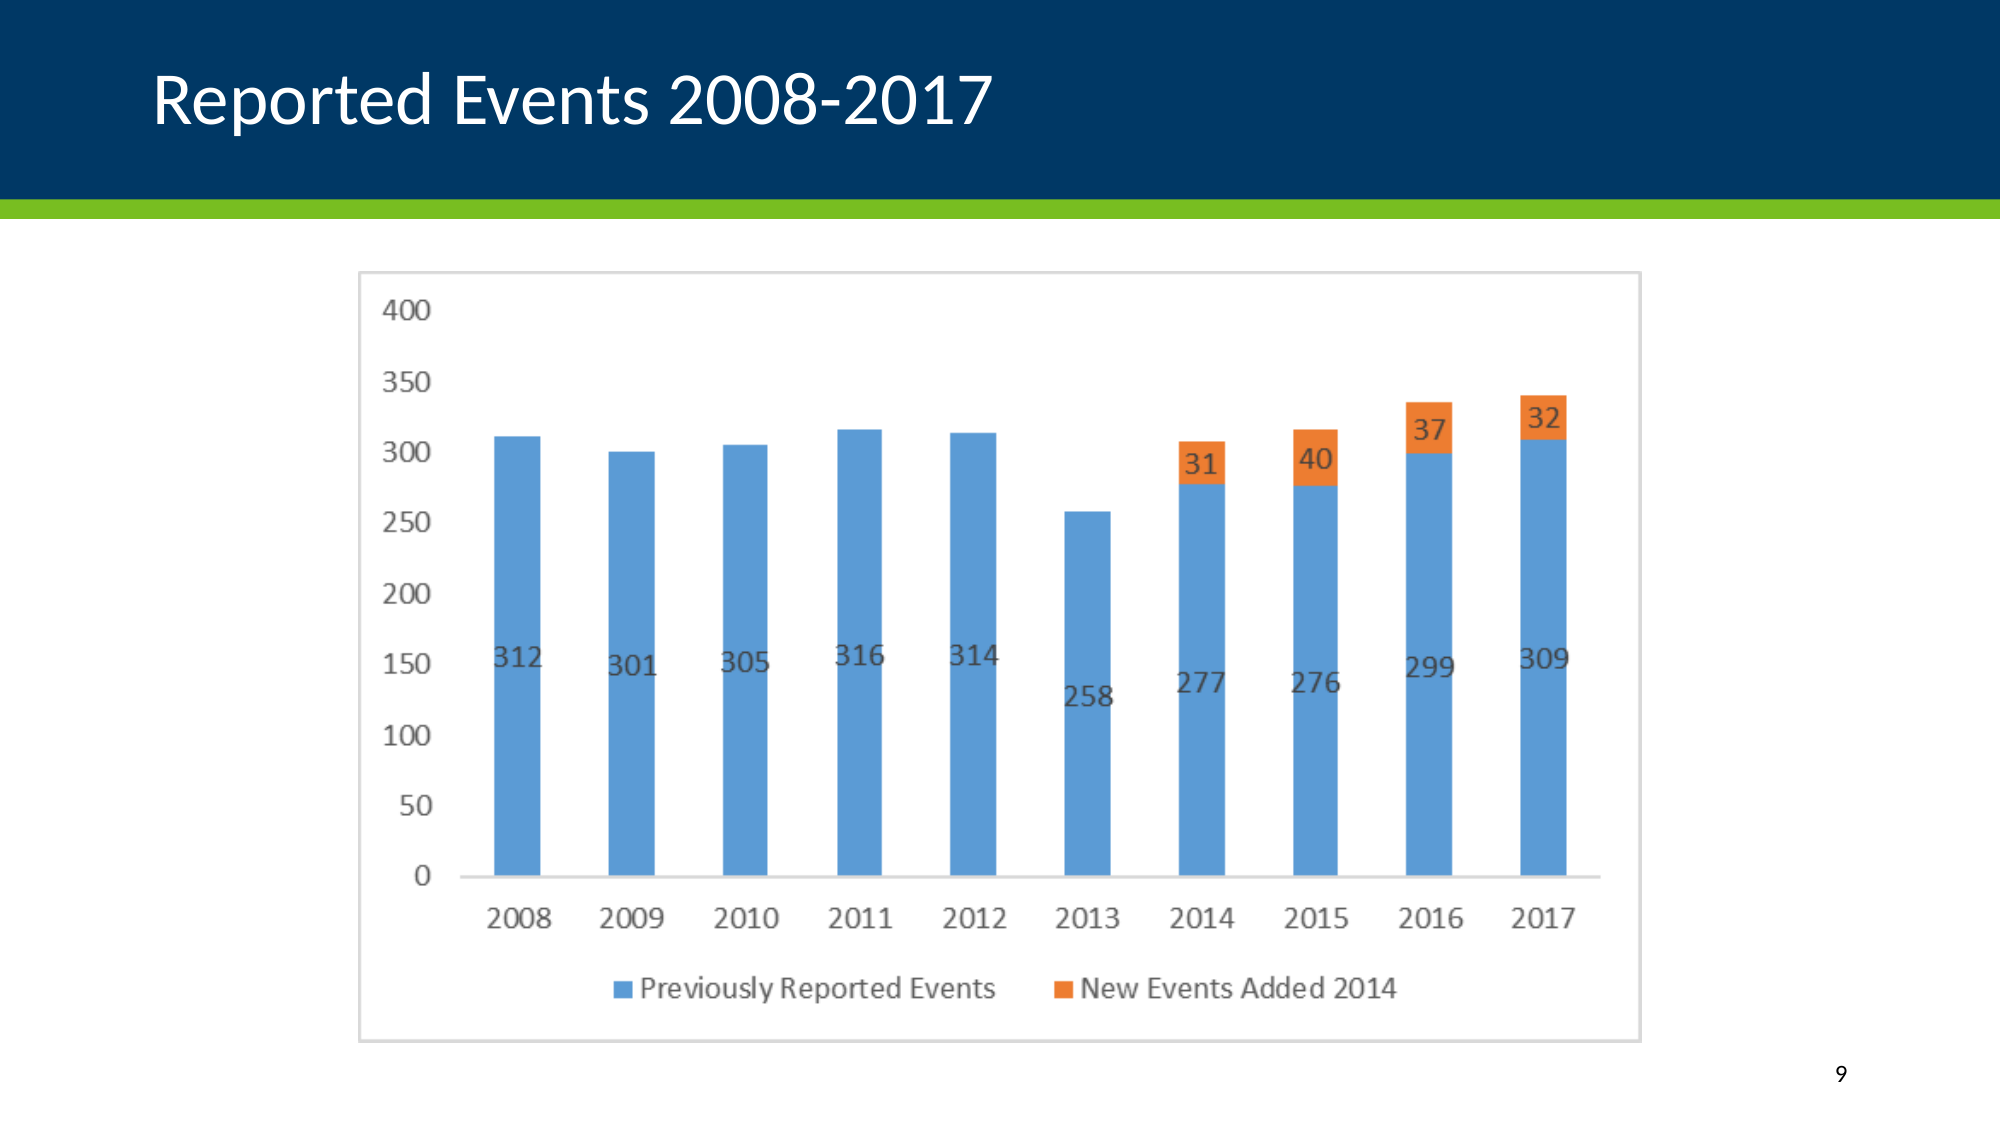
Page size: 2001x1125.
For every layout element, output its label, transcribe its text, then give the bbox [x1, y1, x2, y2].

picture [358, 271, 1642, 1043]
slide_number 9 [1622, 1042, 1863, 1103]
title Reported Events 2008-2017 [137, 24, 1863, 175]
